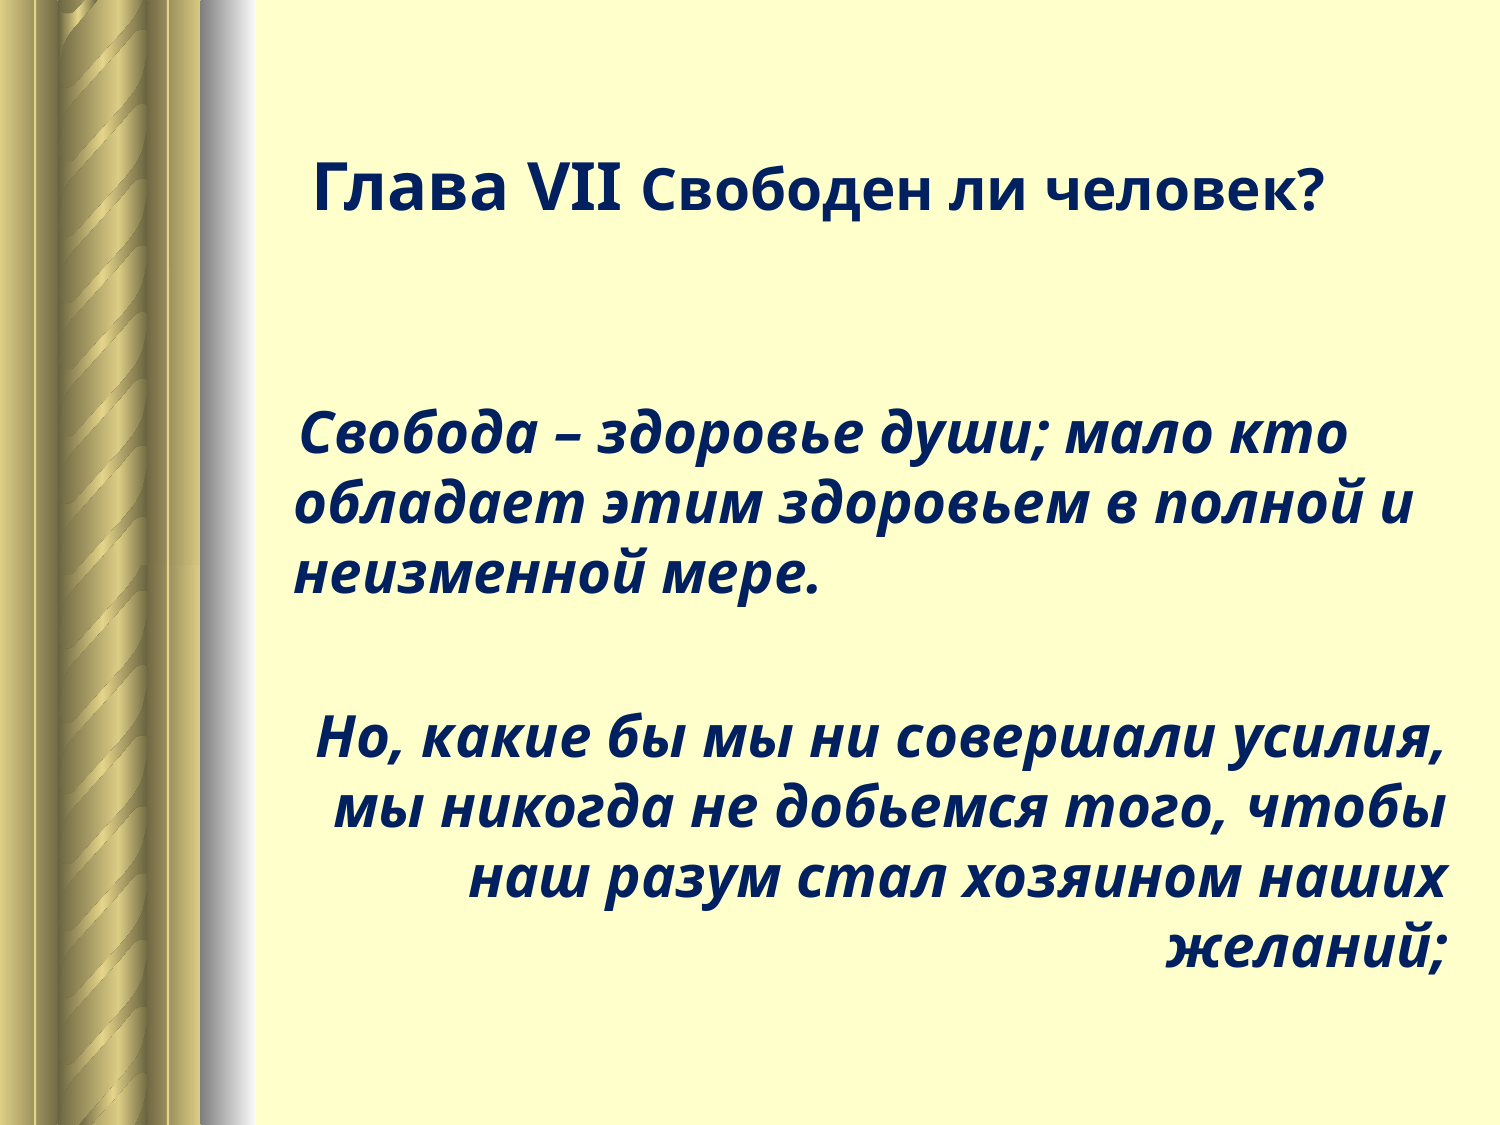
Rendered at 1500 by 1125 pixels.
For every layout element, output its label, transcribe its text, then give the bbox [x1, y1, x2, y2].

title Глава VII Свободен ли человек? [253, 89, 1384, 278]
list Свобода – здоровье души; мало кто обладает этим здоровьем в полной и неизменной мере. Но, какие бы мы ни совершали усилия, мы никогда не добьемся того, чтобы наш разум стал хозяином наших желаний; [222, 316, 1464, 1032]
